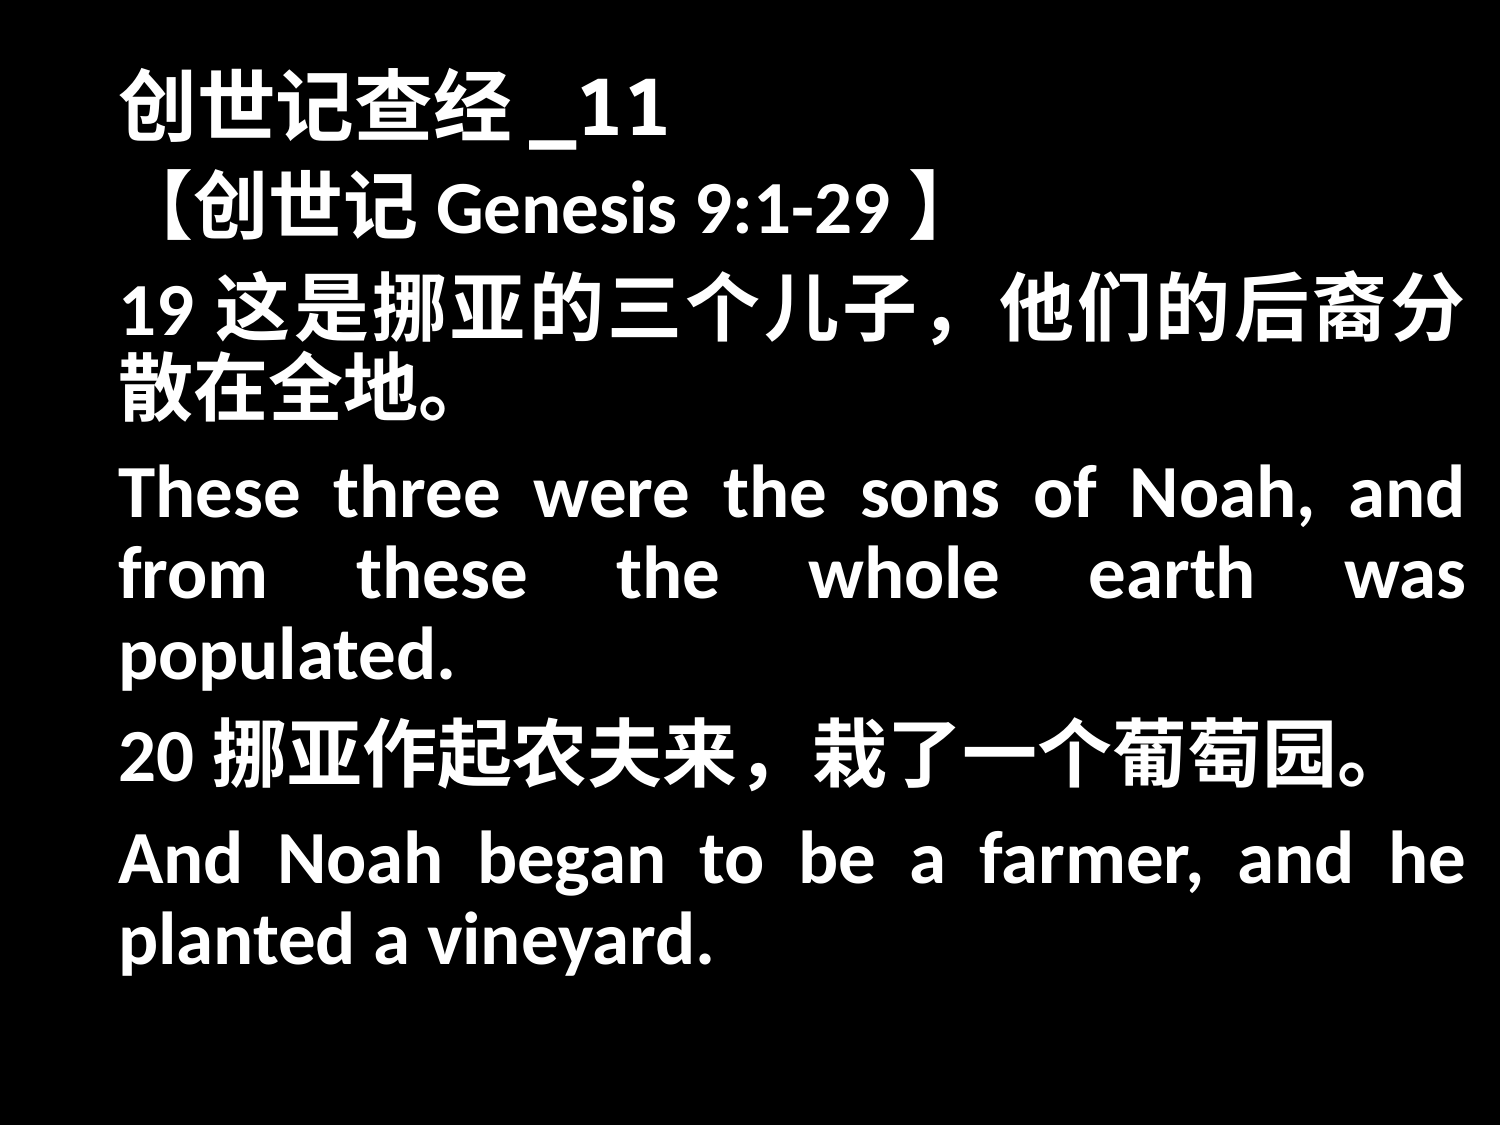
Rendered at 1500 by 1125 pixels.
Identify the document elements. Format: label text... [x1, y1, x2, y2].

title 创世记查经_11 [103, 59, 1397, 160]
list 【创世记Genesis 9:1-29】 19这是挪亚的三个儿子，他们的后裔分散在全地。 These three were the sons of Noah, and from these the whole earth was populated. 20挪亚作起农夫来，栽了一个葡萄园。 And Noah began to be a farmer, and he planted a vineyard. [103, 160, 1483, 1106]
